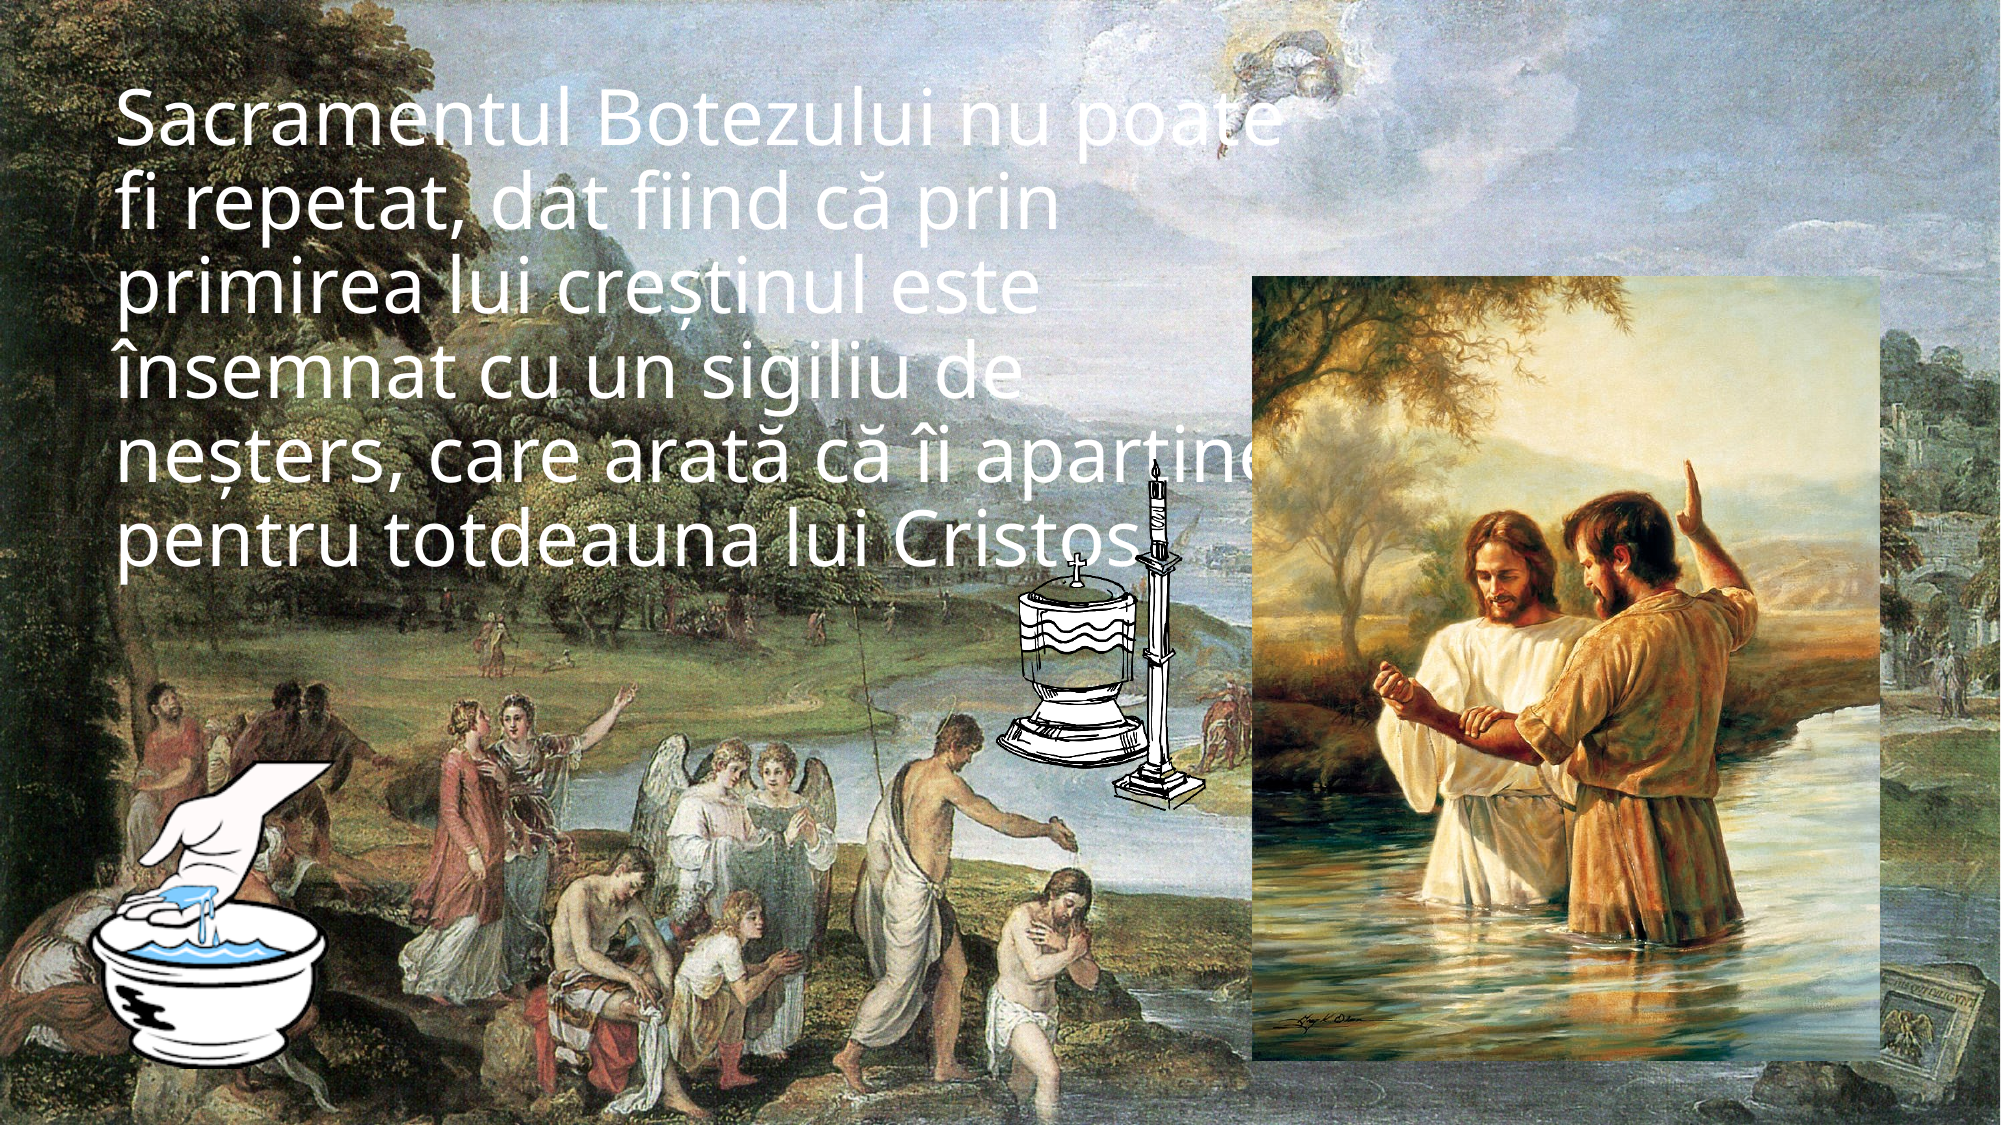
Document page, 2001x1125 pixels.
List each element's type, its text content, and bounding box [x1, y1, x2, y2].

picture [0, 0, 2001, 1125]
list Sacramentul Botezului nu poate fi repetat, dat fiind că prin primirea lui creştinul este însemnat cu un sigiliu de neşters, care arată că îi aparţine pentru totdeauna lui Cristos. [49, 70, 1304, 669]
